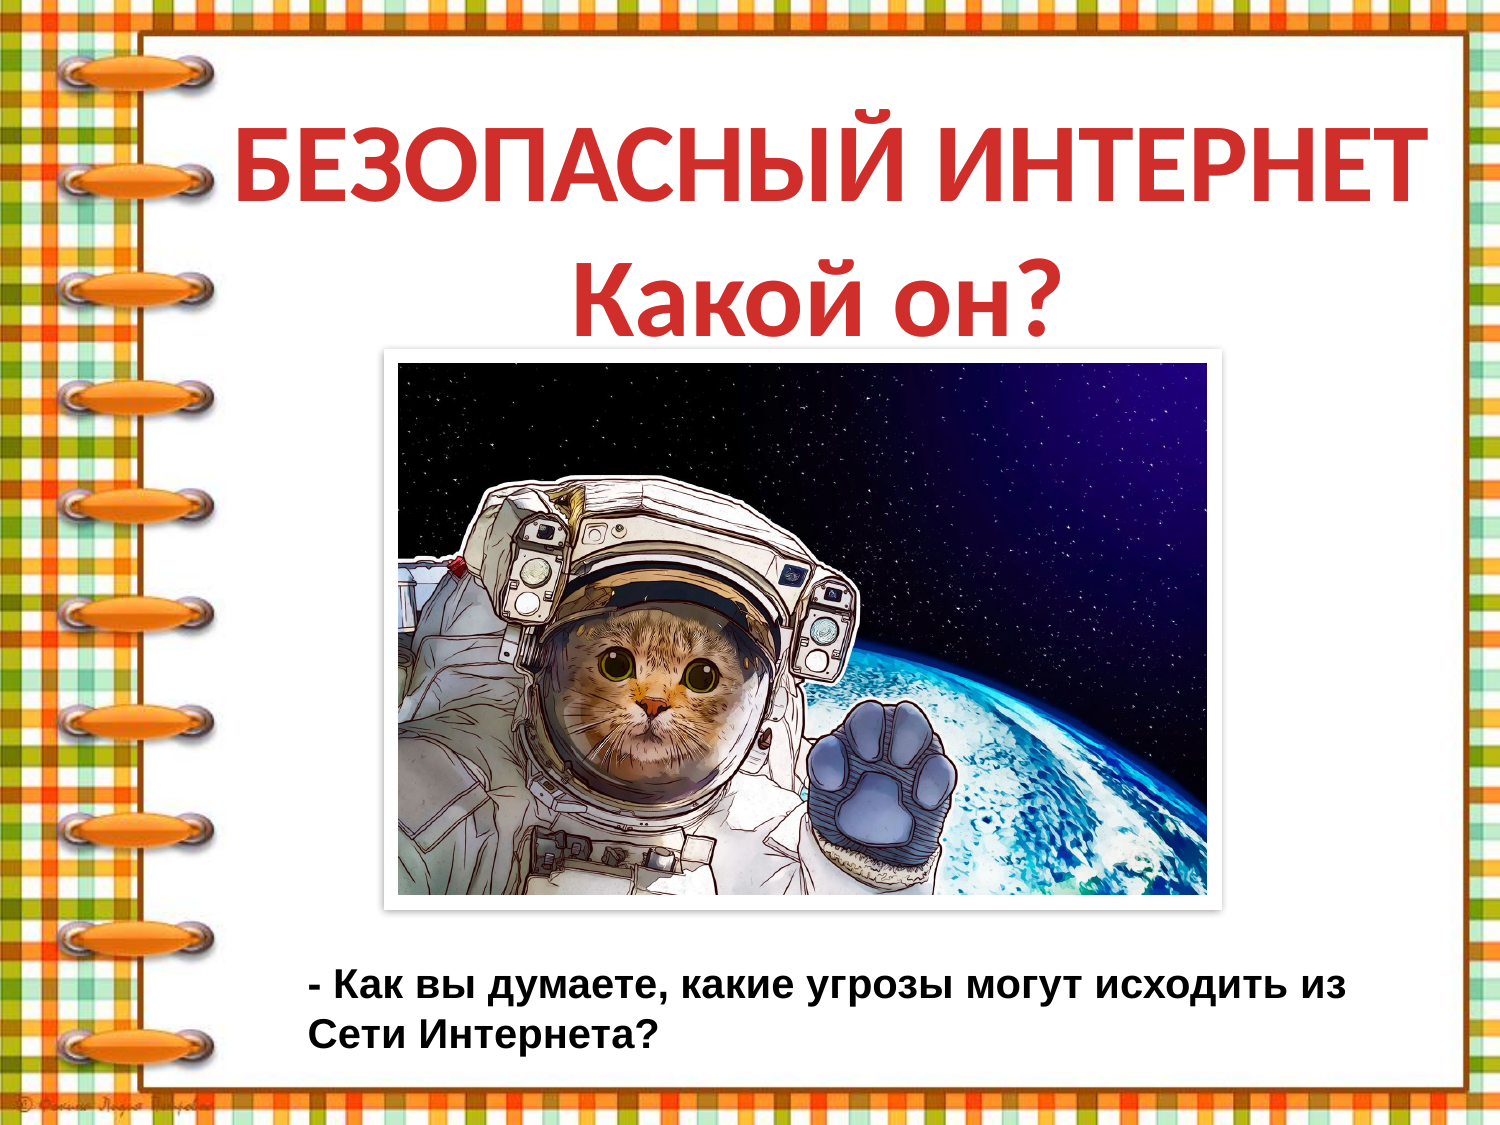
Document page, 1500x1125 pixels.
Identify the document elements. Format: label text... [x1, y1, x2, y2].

picture [0, 0, 1500, 1125]
text_box - Как вы думаете, какие угрозы могут исходить из Сети Интернета? [292, 949, 1442, 1064]
text_box БЕЗОПАСНЫЙ ИНТЕРНЕТ Какой он? [217, 81, 1447, 367]
